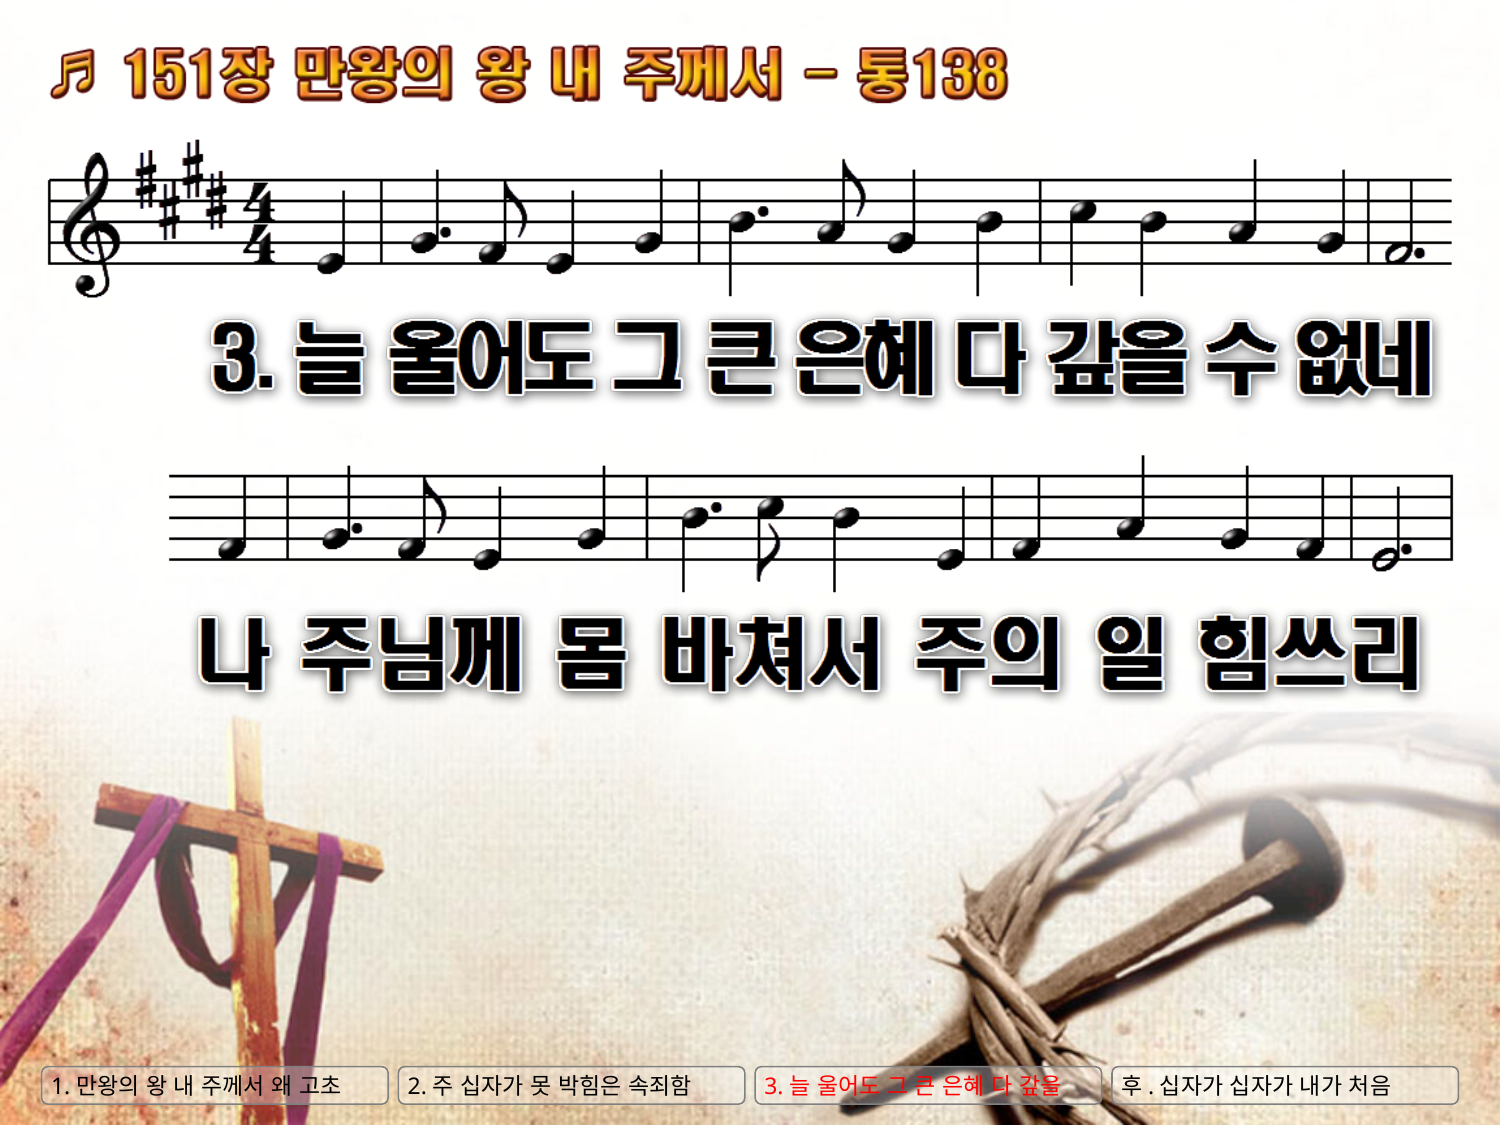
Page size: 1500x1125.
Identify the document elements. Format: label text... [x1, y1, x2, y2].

text_box 2.주 십자가 못 박힘은 속죄함 [398, 1066, 745, 1105]
picture [0, 0, 1500, 1125]
text_box 후.십자가 십자가 내가 처음 [1111, 1066, 1459, 1105]
text_box 3.늘 울어도 그 큰 은혜 다 갚을 [755, 1066, 1102, 1105]
text_box 1.만왕의 왕 내 주께서 왜 고초 [41, 1066, 389, 1105]
